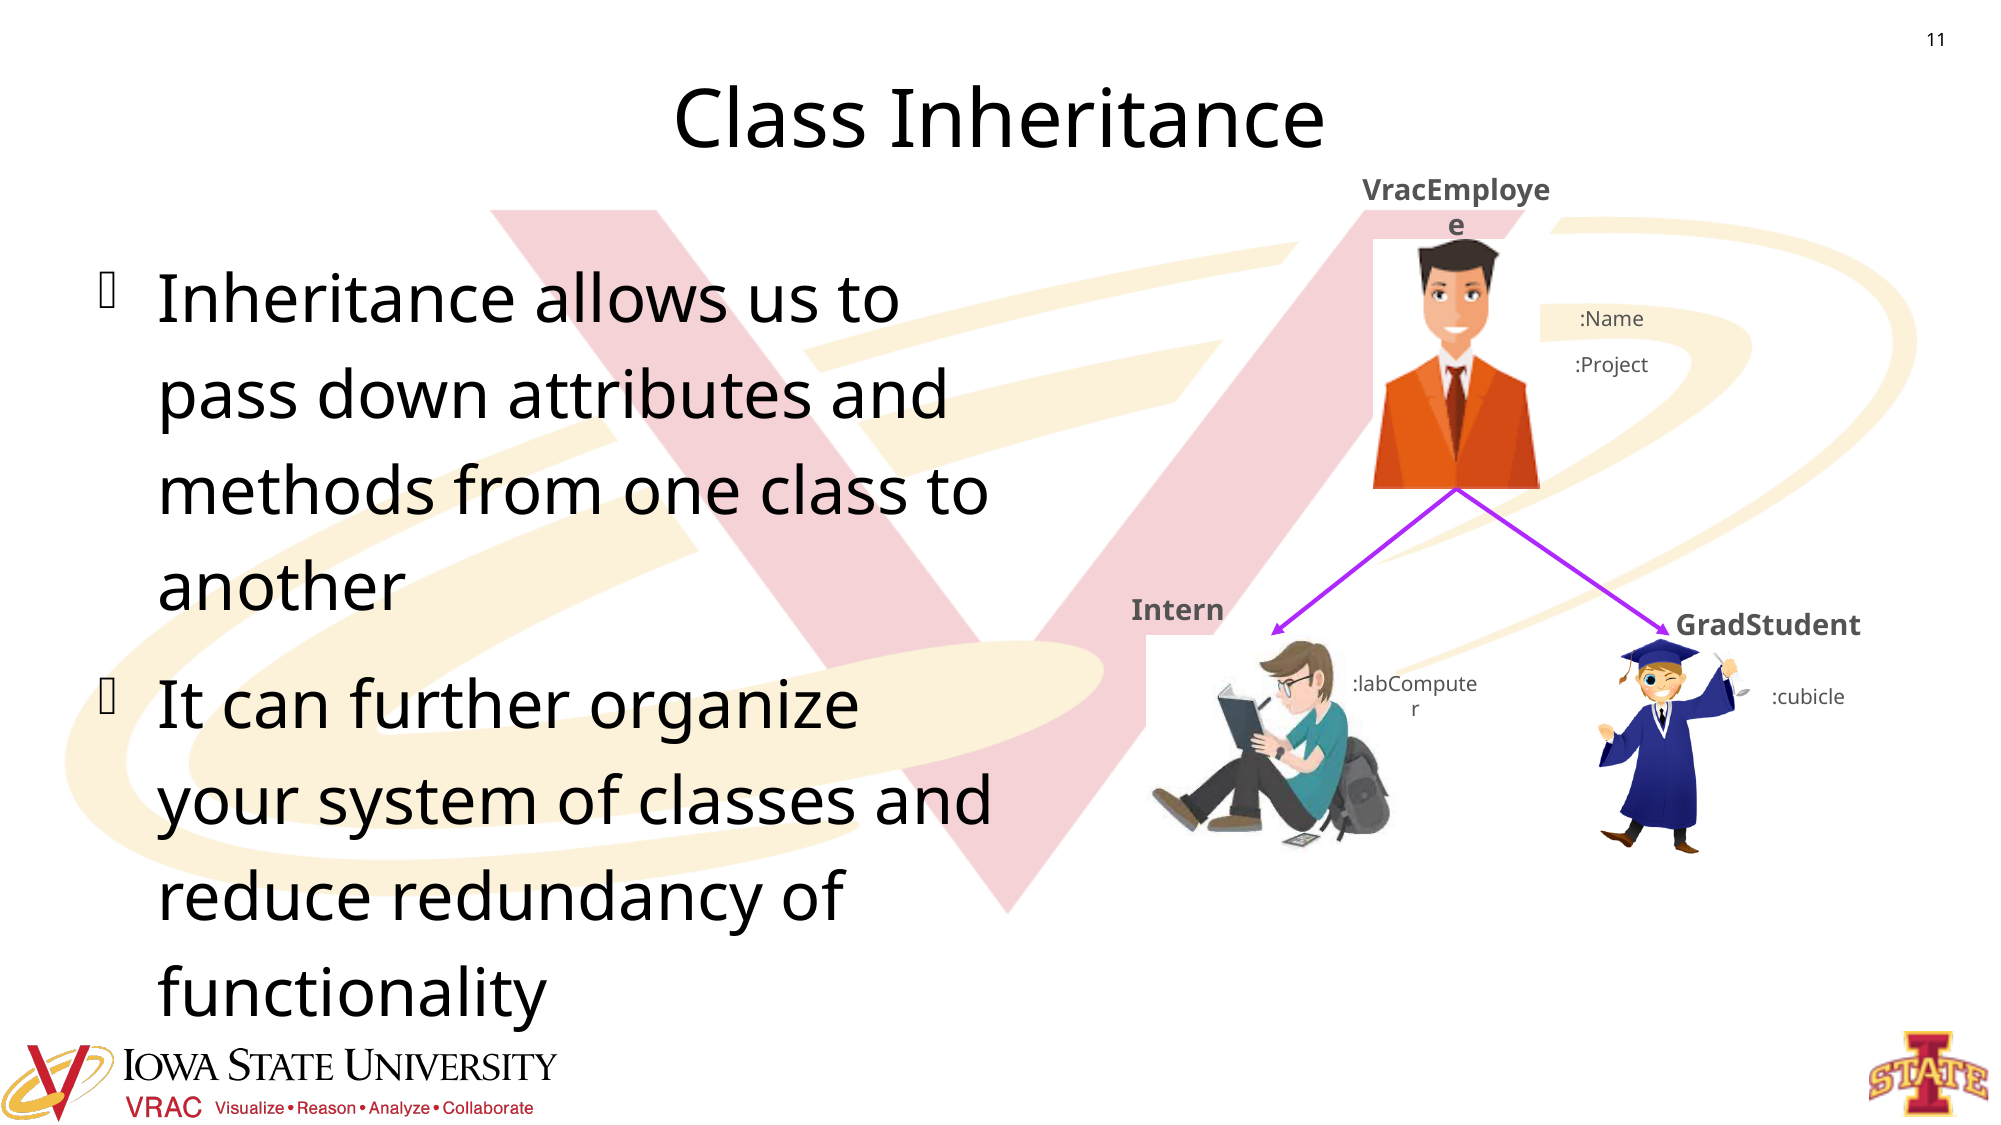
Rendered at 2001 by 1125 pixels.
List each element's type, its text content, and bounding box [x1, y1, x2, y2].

picture [1549, 635, 1790, 855]
picture [1869, 1031, 1989, 1117]
text_box :cubicle [1790, 671, 1883, 720]
text_box :Name [1553, 294, 1670, 340]
slide_number 11 [1911, 20, 2000, 81]
picture [1145, 635, 1397, 855]
title Class Inheritance [10, 0, 1989, 247]
picture [0, 1024, 569, 1125]
picture [1373, 239, 1540, 488]
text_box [1270, 488, 1456, 636]
text_box GradStudent [1670, 594, 1883, 653]
list Inheritance allows us to pass down attributes and methods from one class to another It can further organize your system of classes and reduce redundancy of functionality [97, 239, 1022, 1032]
text_box Intern [1067, 579, 1270, 639]
text_box :Project [1553, 340, 1670, 389]
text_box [1456, 488, 1670, 636]
text_box VracEmployee [1345, 159, 1567, 253]
text_box :labComputer [1397, 659, 1490, 733]
